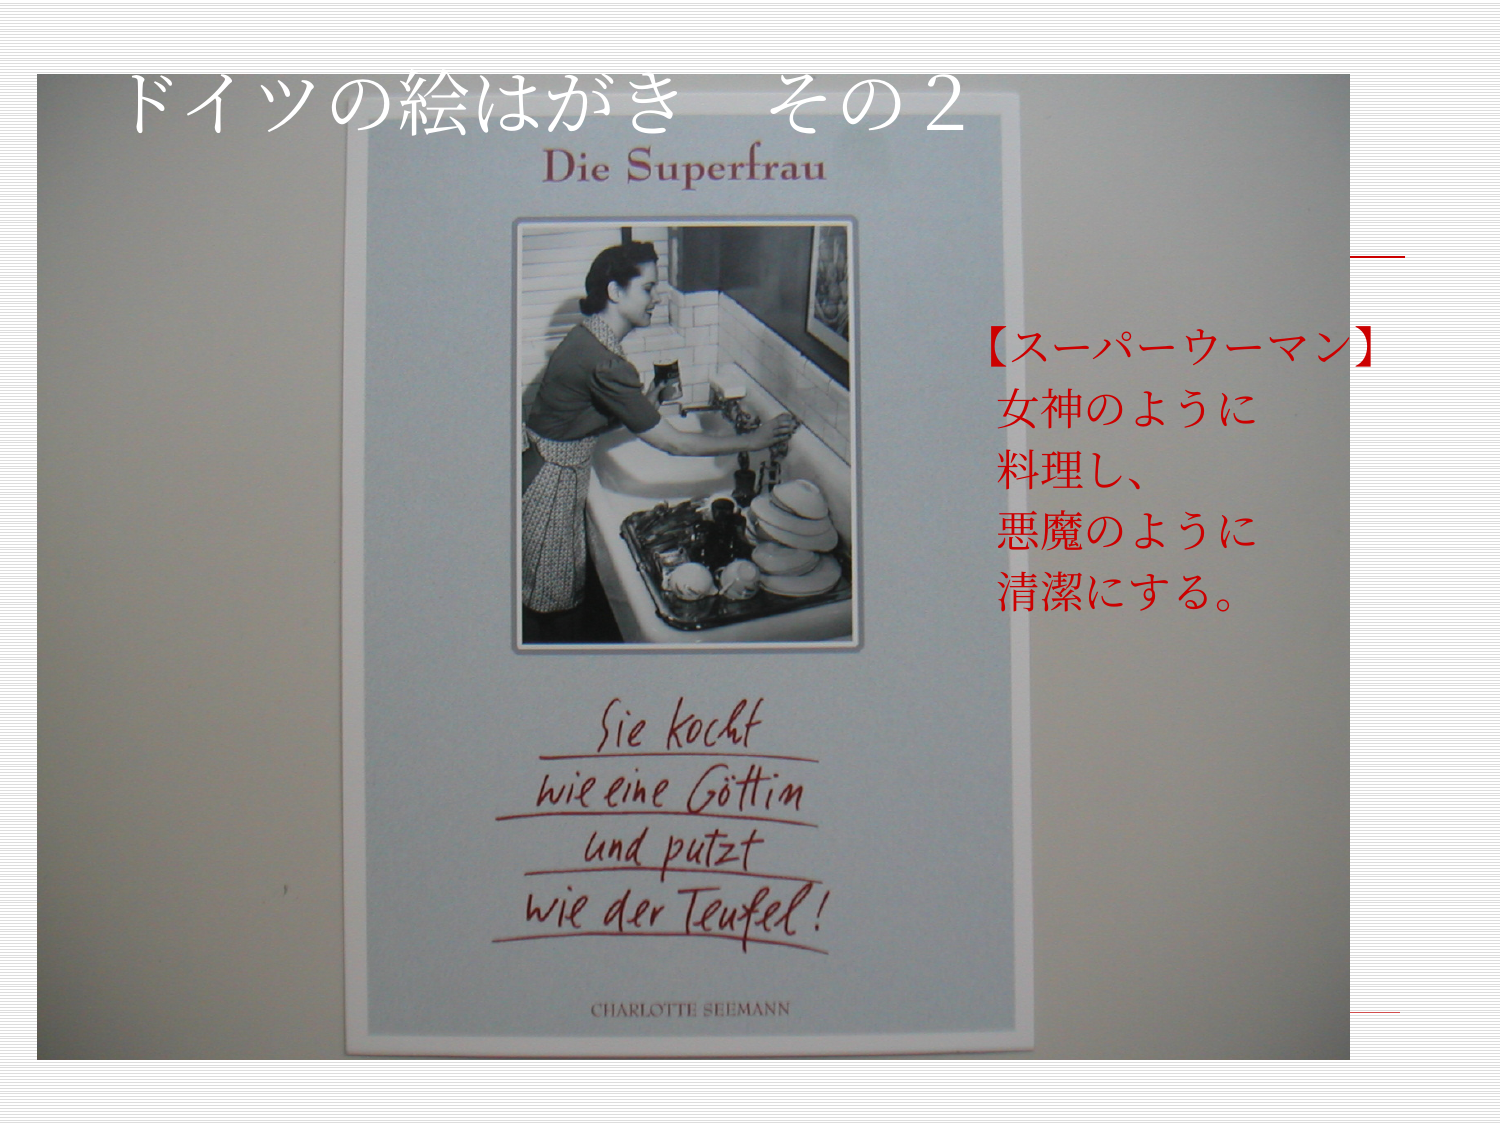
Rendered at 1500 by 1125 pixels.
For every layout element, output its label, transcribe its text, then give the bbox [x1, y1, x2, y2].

list 【スーパーウーマン】 女神のように 料理し、 悪魔のように 清潔にする。 [1355, 312, 1426, 676]
title ドイツの絵はがき その２ [93, 49, 1407, 250]
picture [37, 74, 1351, 1060]
